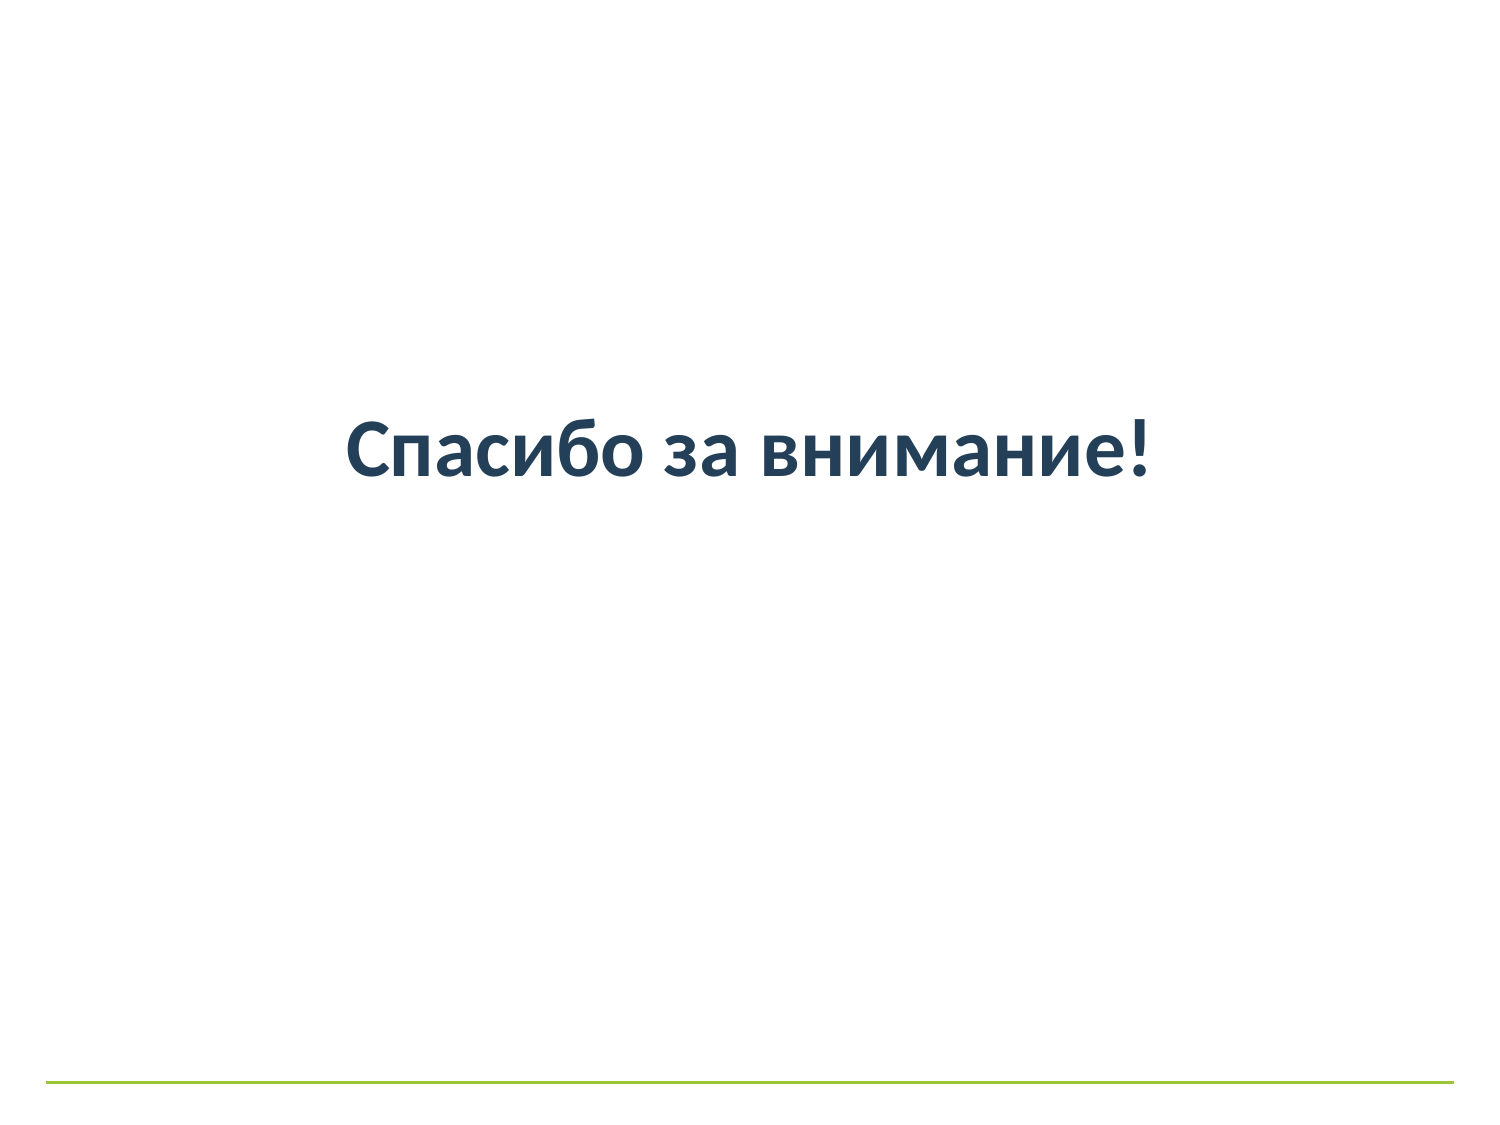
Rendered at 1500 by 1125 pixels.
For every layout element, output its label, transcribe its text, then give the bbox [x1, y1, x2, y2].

text_box Спасибо за внимание! [45, 385, 1454, 501]
